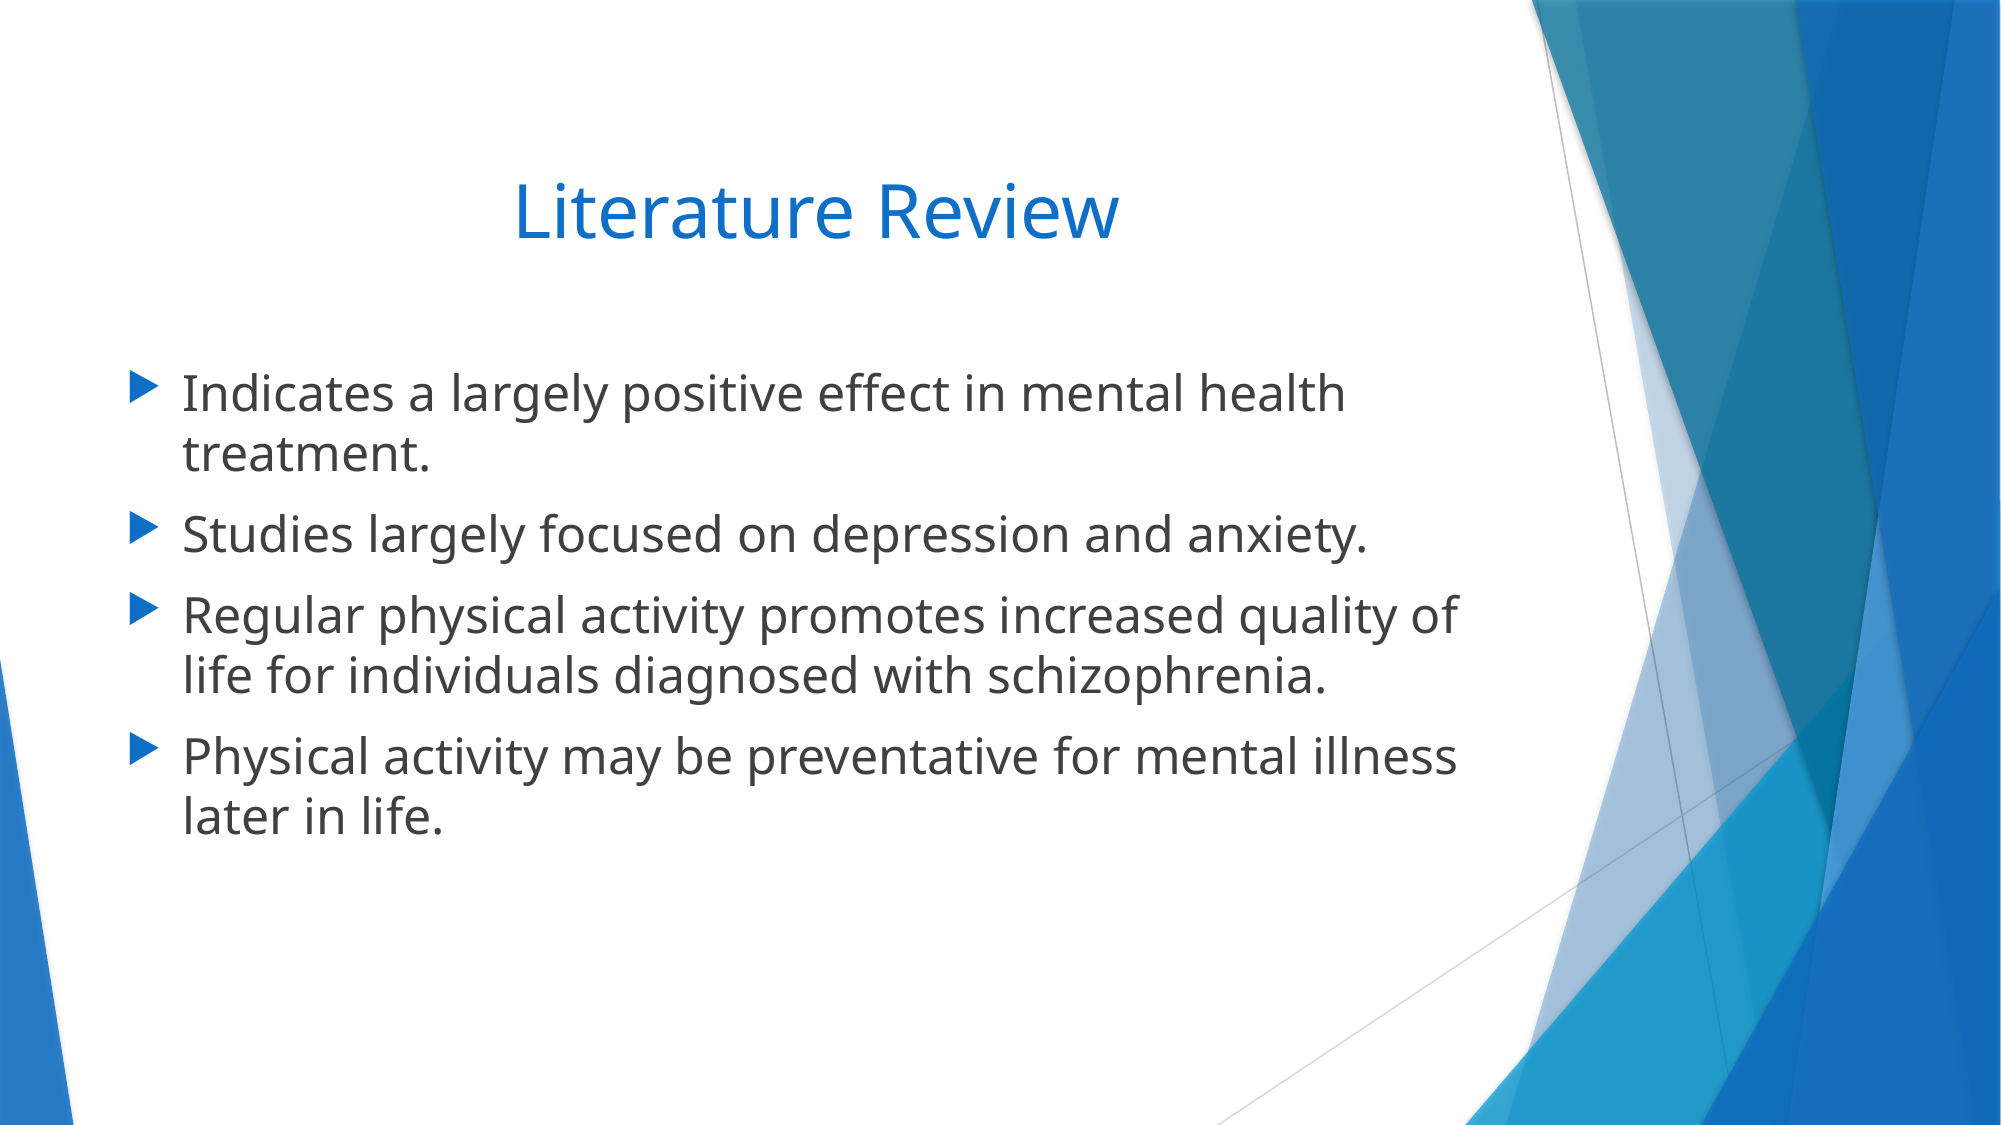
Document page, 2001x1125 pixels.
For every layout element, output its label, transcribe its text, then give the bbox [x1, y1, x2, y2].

list Indicates a largely positive effect in mental health treatment. Studies largely focused on depression and anxiety. Regular physical activity promotes increased quality of life for individuals diagnosed with schizophrenia. Physical activity may be preventative for mental illness later in life. [111, 354, 1522, 992]
title Literature Review [111, 99, 1522, 317]
